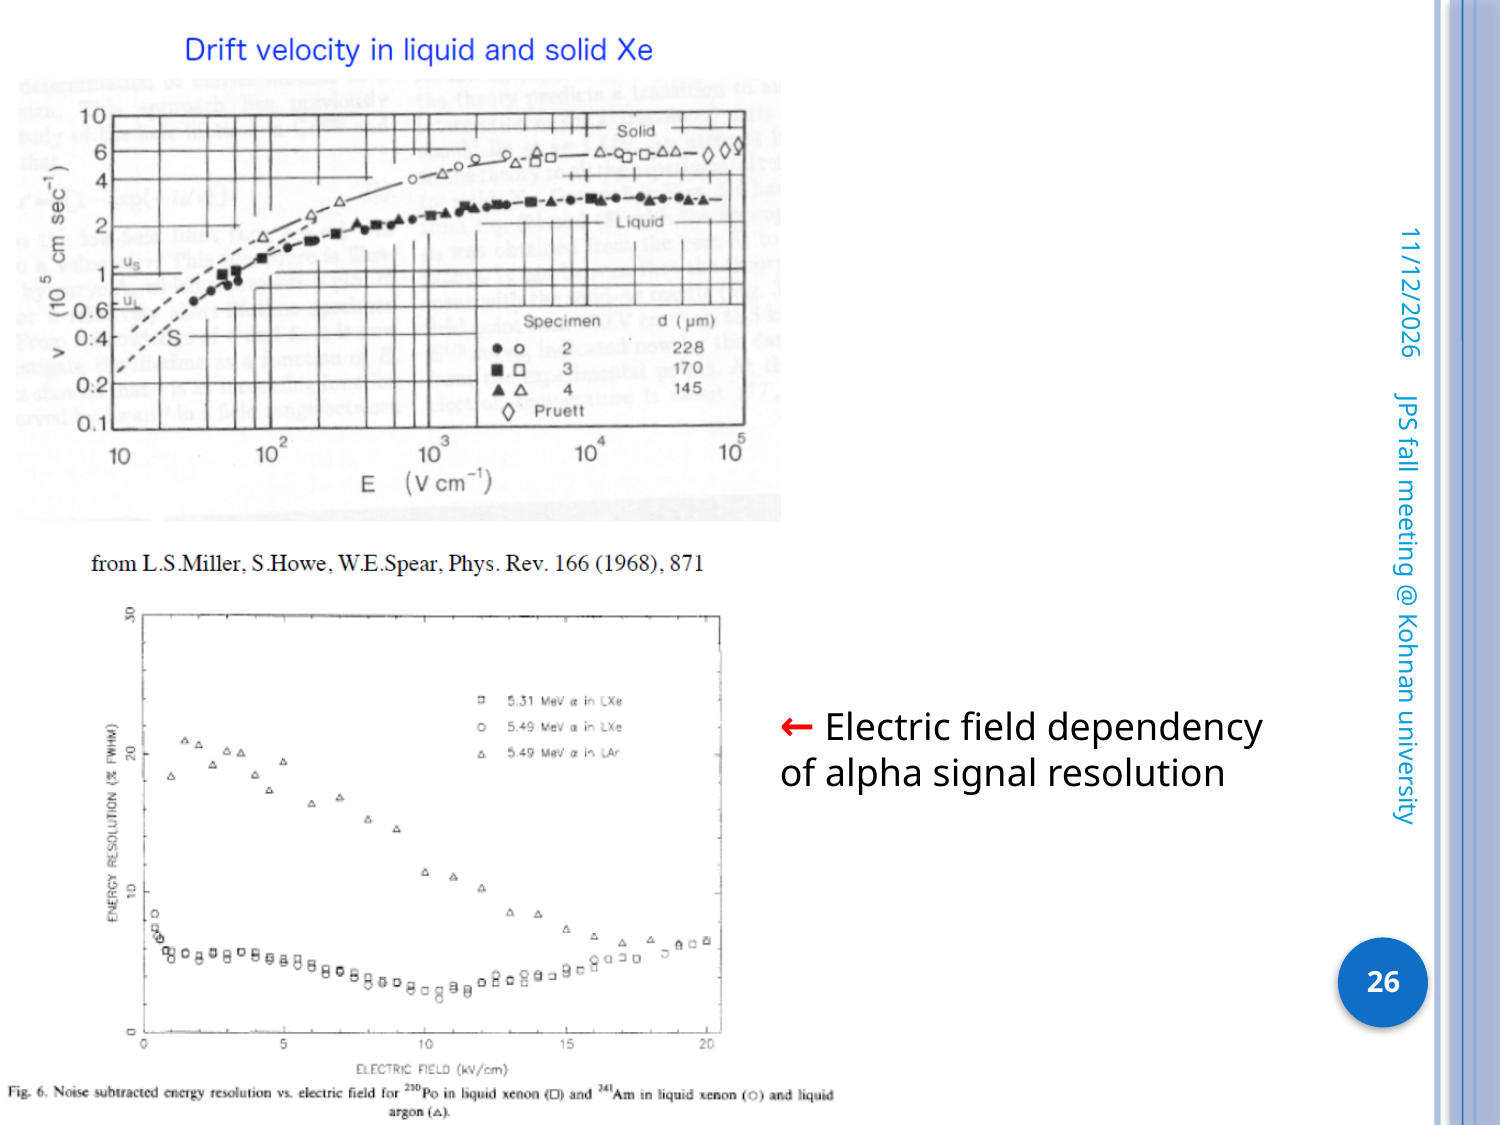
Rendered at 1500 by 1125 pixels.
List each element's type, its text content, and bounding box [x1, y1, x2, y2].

picture [0, 0, 845, 1125]
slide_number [1378, 43, 1442, 374]
text_box ← Electric field dependency of alpha signal resolution [851, 691, 1279, 802]
footer JPS fall meeting @ Kohnan university [1379, 380, 1440, 906]
slide_number 26 [1333, 940, 1434, 1027]
